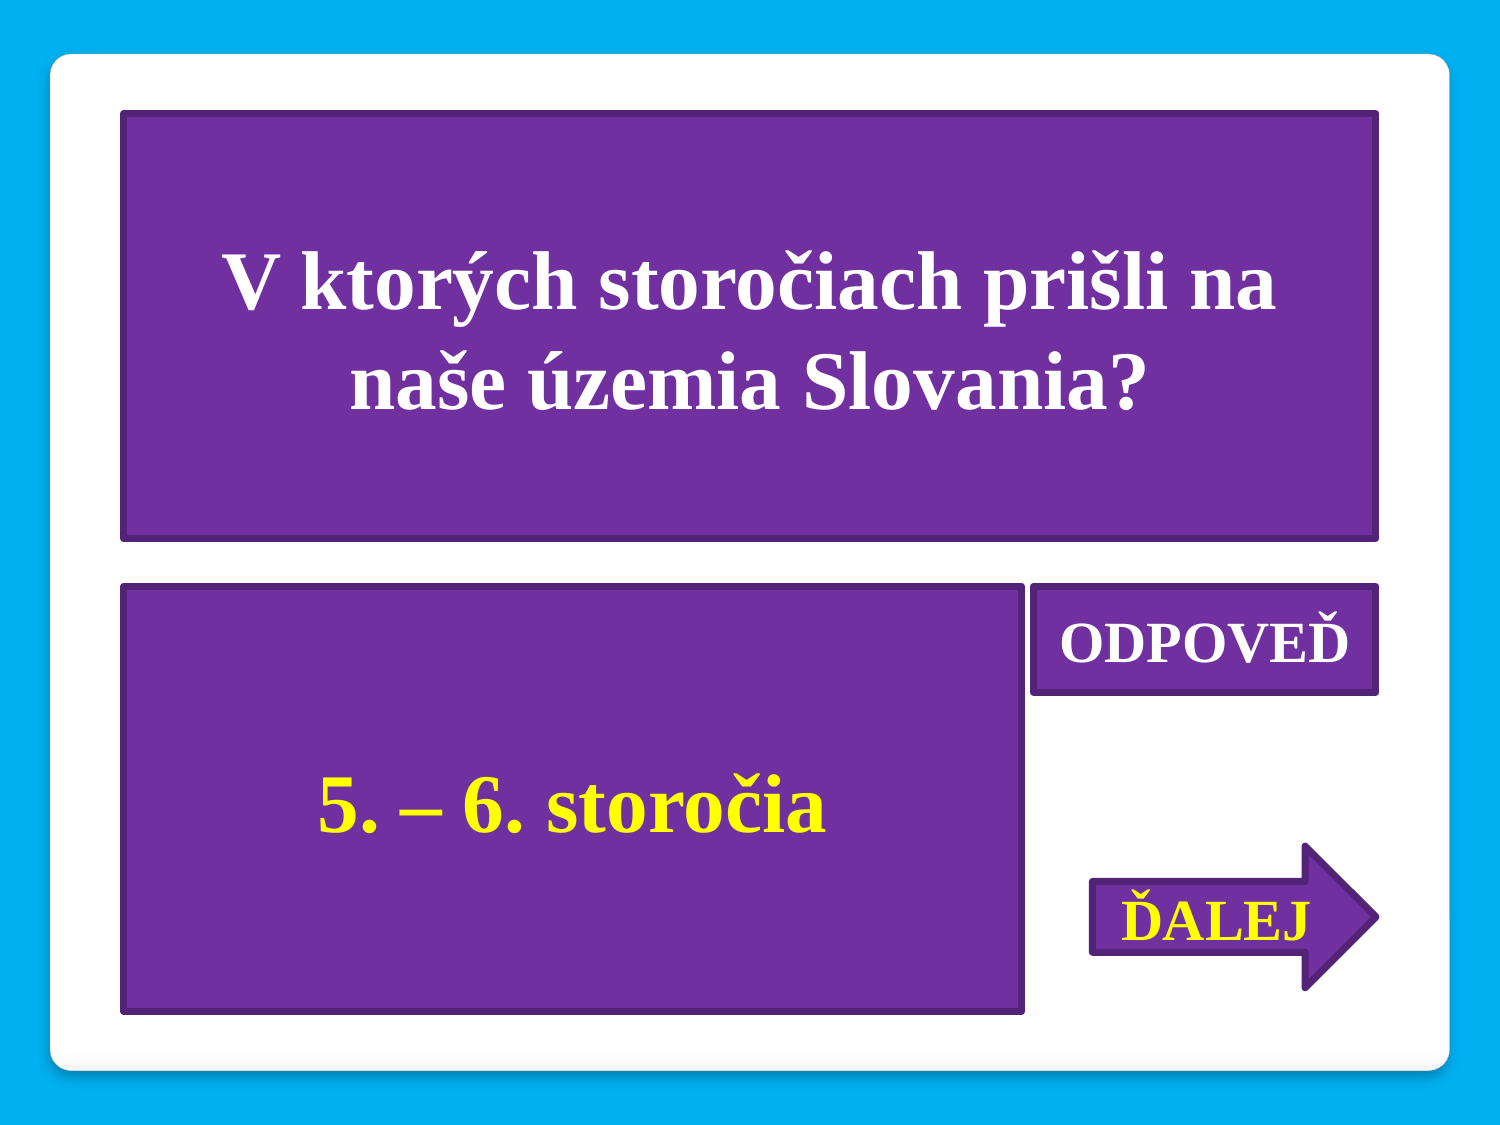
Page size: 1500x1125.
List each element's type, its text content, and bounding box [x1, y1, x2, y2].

text_box V ktorých storočiach prišli na naše územia Slovania? [120, 110, 1379, 542]
text_box 5. – 6. storočia [120, 583, 1025, 1015]
text_box ODPOVEĎ [1030, 583, 1379, 696]
text_box ĎALEJ [1088, 842, 1380, 992]
